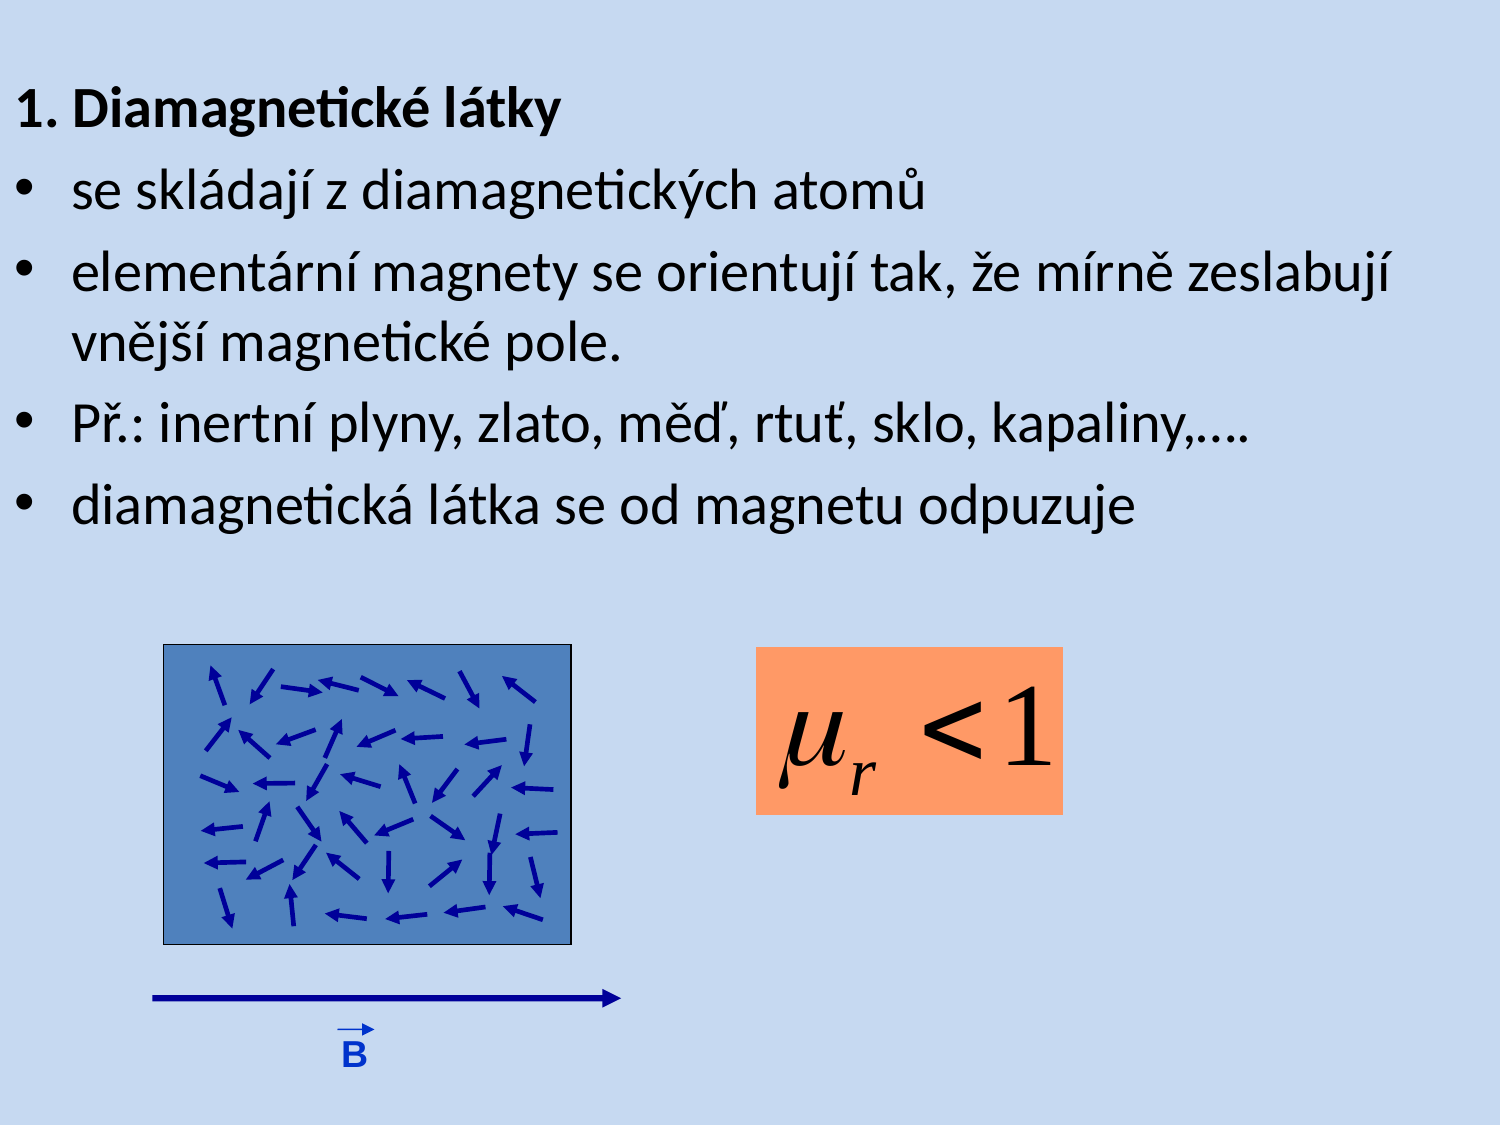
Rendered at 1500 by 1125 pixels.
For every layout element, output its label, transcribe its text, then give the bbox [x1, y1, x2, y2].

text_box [152, 644, 1063, 1083]
text_box 1. Diamagnetické látky se skládají z diamagnetických atomů elementární magnety se orientují tak, že mírně zeslabují vnější magnetické pole. Př.: inertní plyny, zlato, měď, rtuť, sklo, kapaliny,…. diamagnetická látka se od magnetu odpuzuje [0, 62, 1500, 544]
